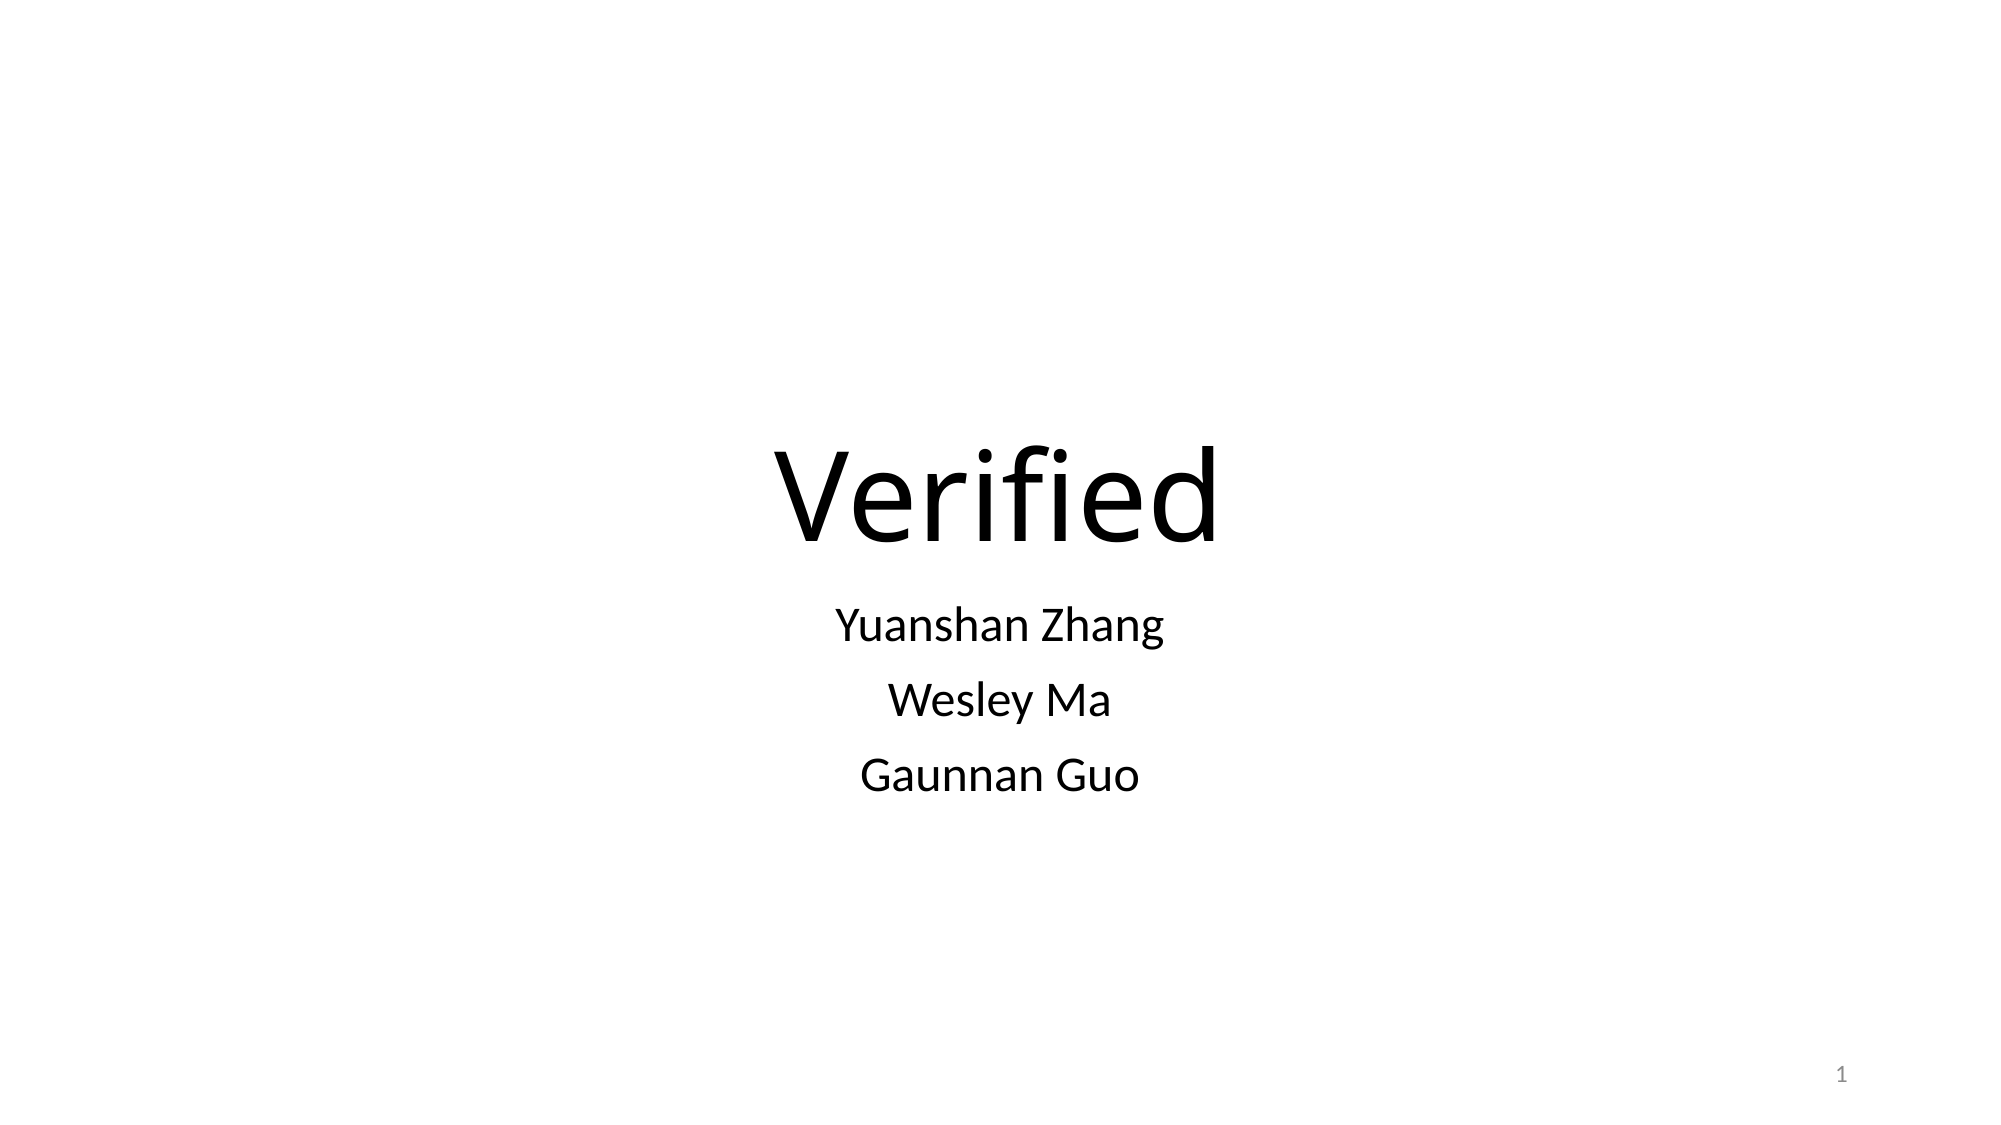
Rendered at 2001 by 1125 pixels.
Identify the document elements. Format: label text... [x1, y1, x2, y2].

text_box Verified [249, 184, 1750, 576]
text_box 1 [1412, 1042, 1863, 1103]
text_box Yuanshan Zhang Wesley Ma Gaunnan Guo [249, 590, 1750, 863]
